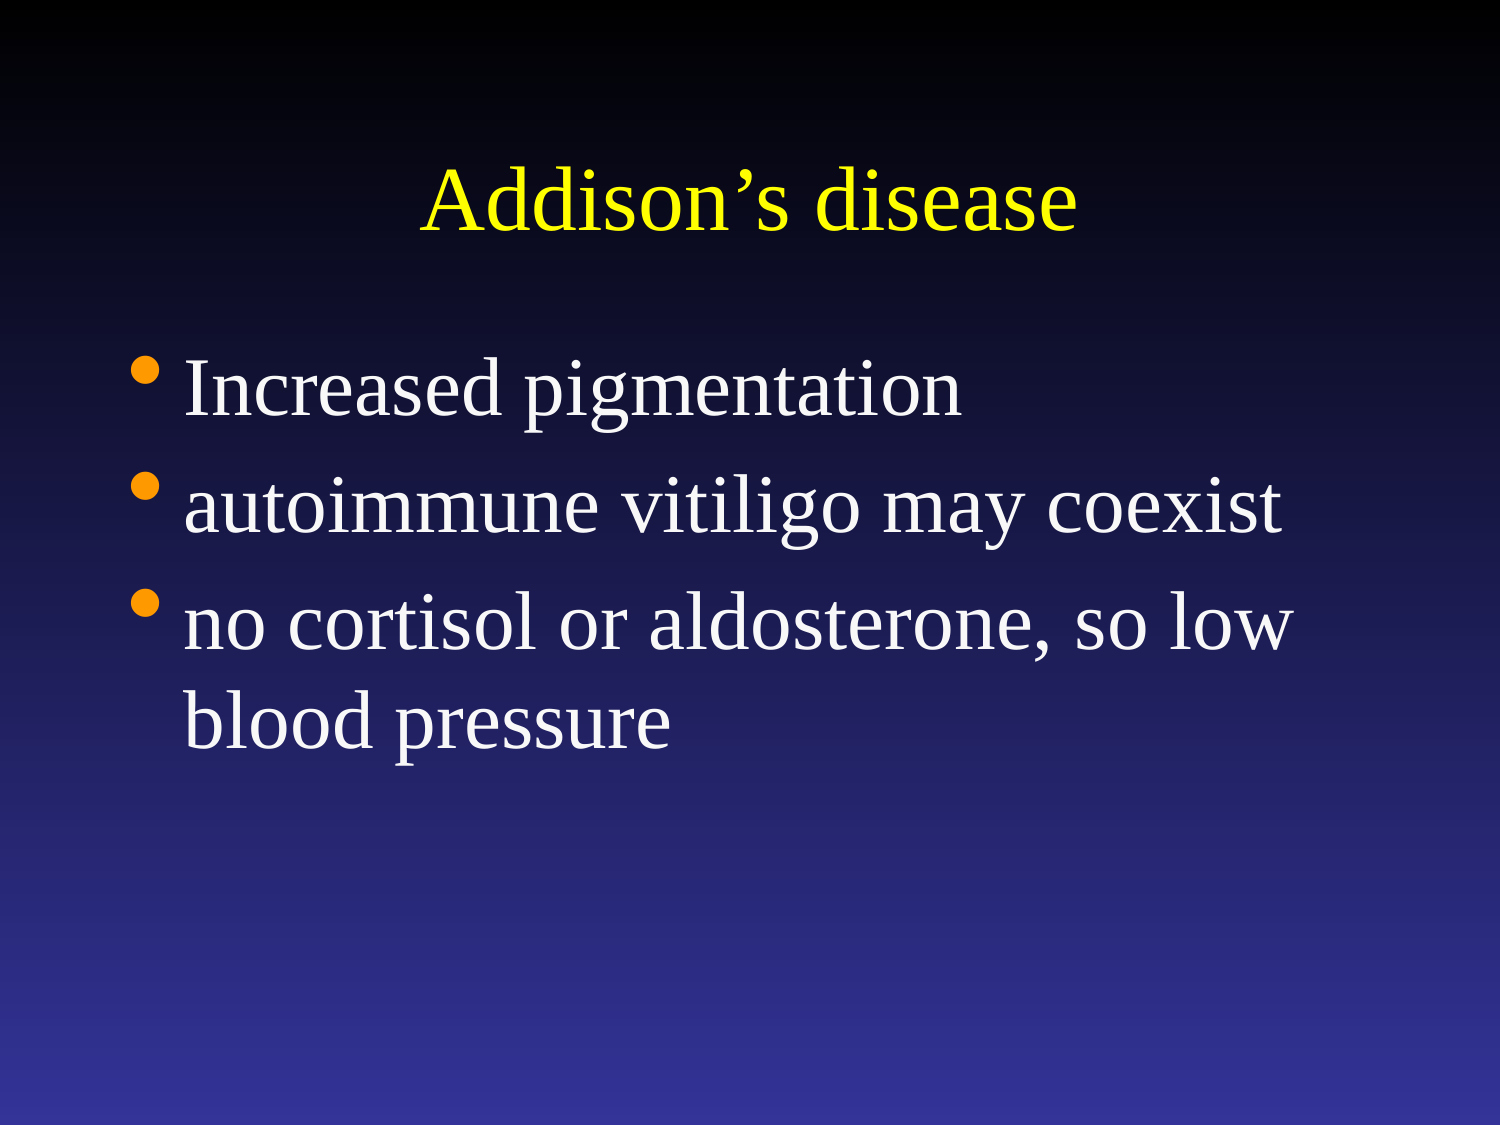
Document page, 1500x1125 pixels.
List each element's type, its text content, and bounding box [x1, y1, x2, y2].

title Addison’s disease [112, 99, 1388, 288]
list Increased pigmentation autoimmune vitiligo may coexist no cortisol or aldosterone, so low blood pressure [112, 324, 1388, 1001]
